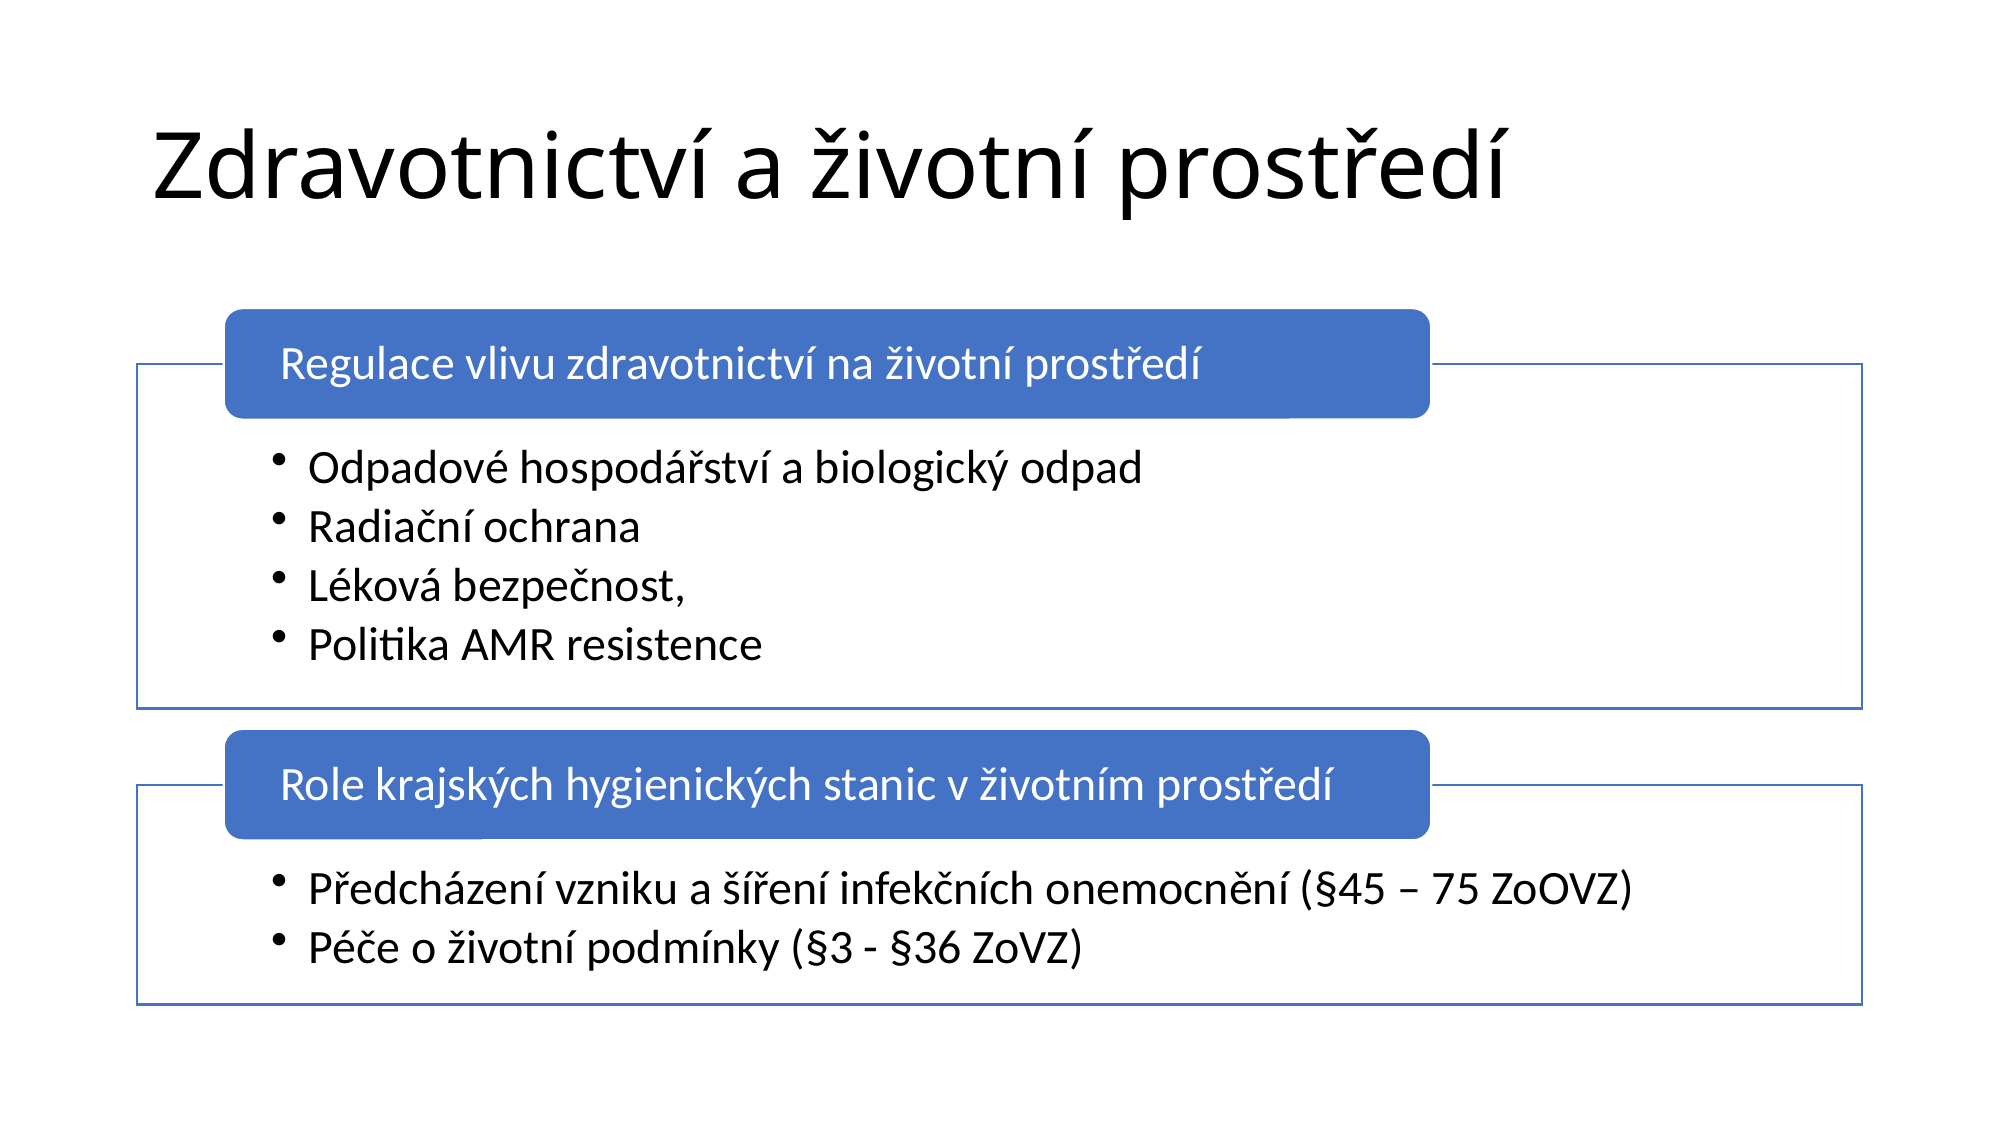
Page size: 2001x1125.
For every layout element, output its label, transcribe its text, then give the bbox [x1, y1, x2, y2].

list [137, 299, 1863, 1014]
title Zdravotnictví a životní prostředí [137, 59, 1863, 278]
